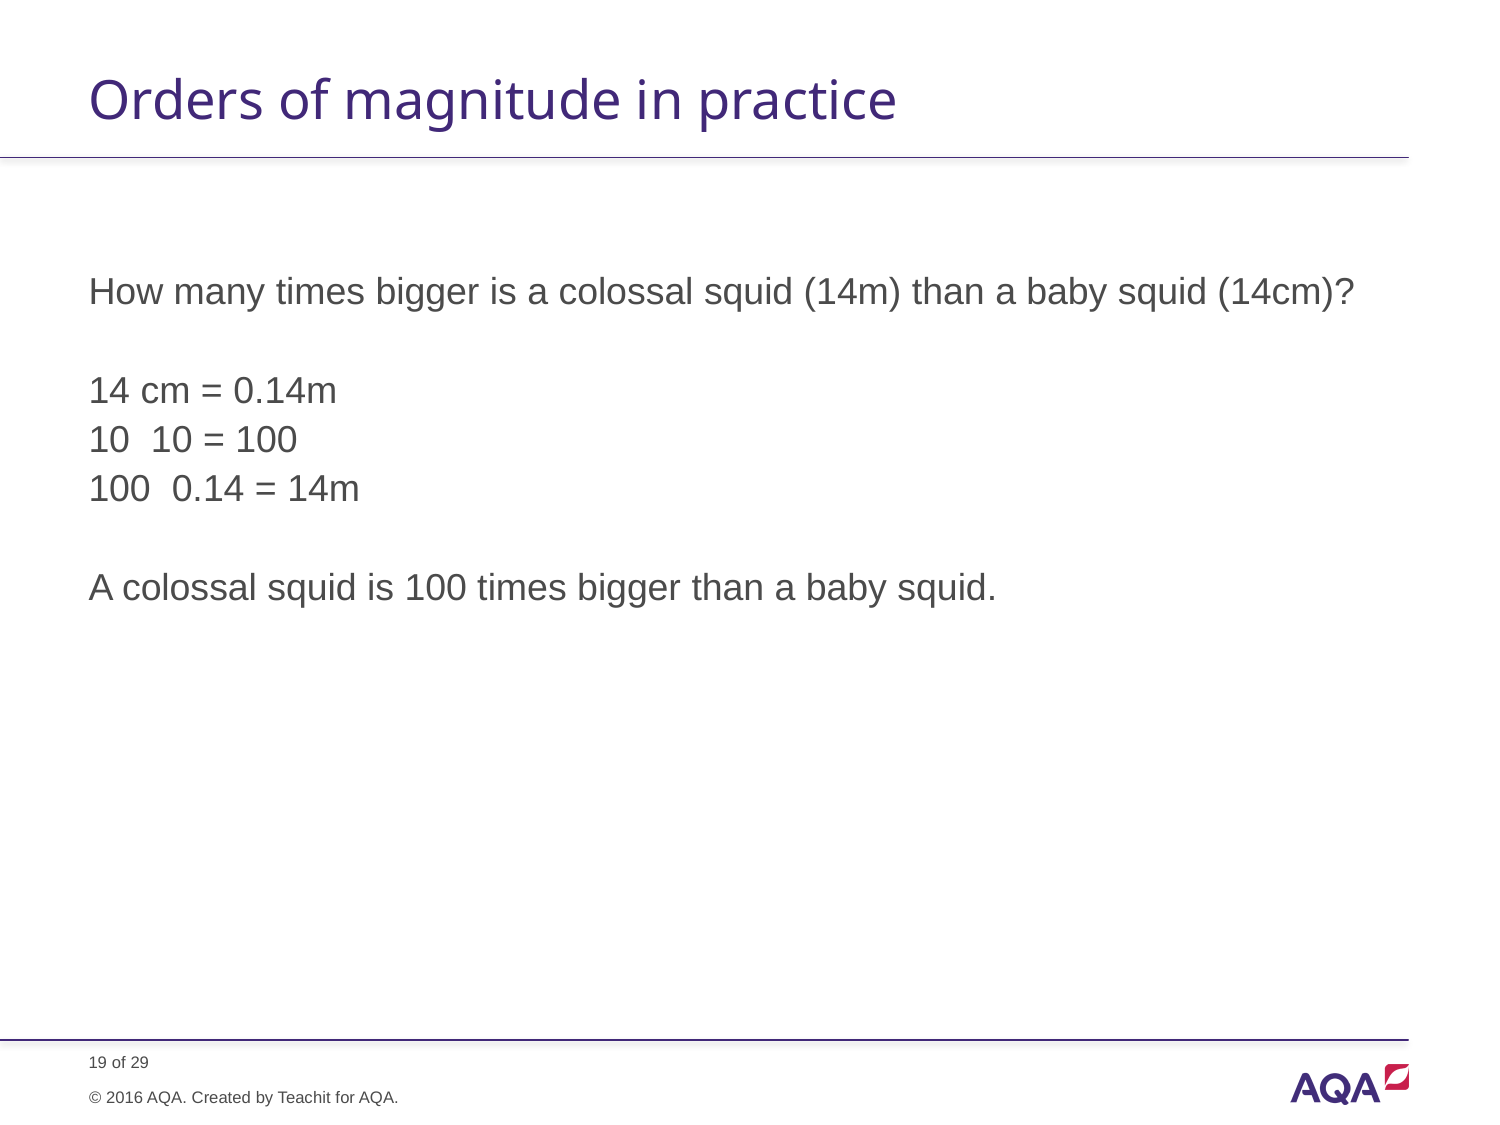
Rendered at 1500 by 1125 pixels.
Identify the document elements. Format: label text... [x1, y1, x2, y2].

title Orders of magnitude in practice [88, 72, 1409, 144]
picture [1290, 1064, 1409, 1105]
footer © 2016 AQA. Created by Teachit for AQA. [89, 1085, 529, 1125]
